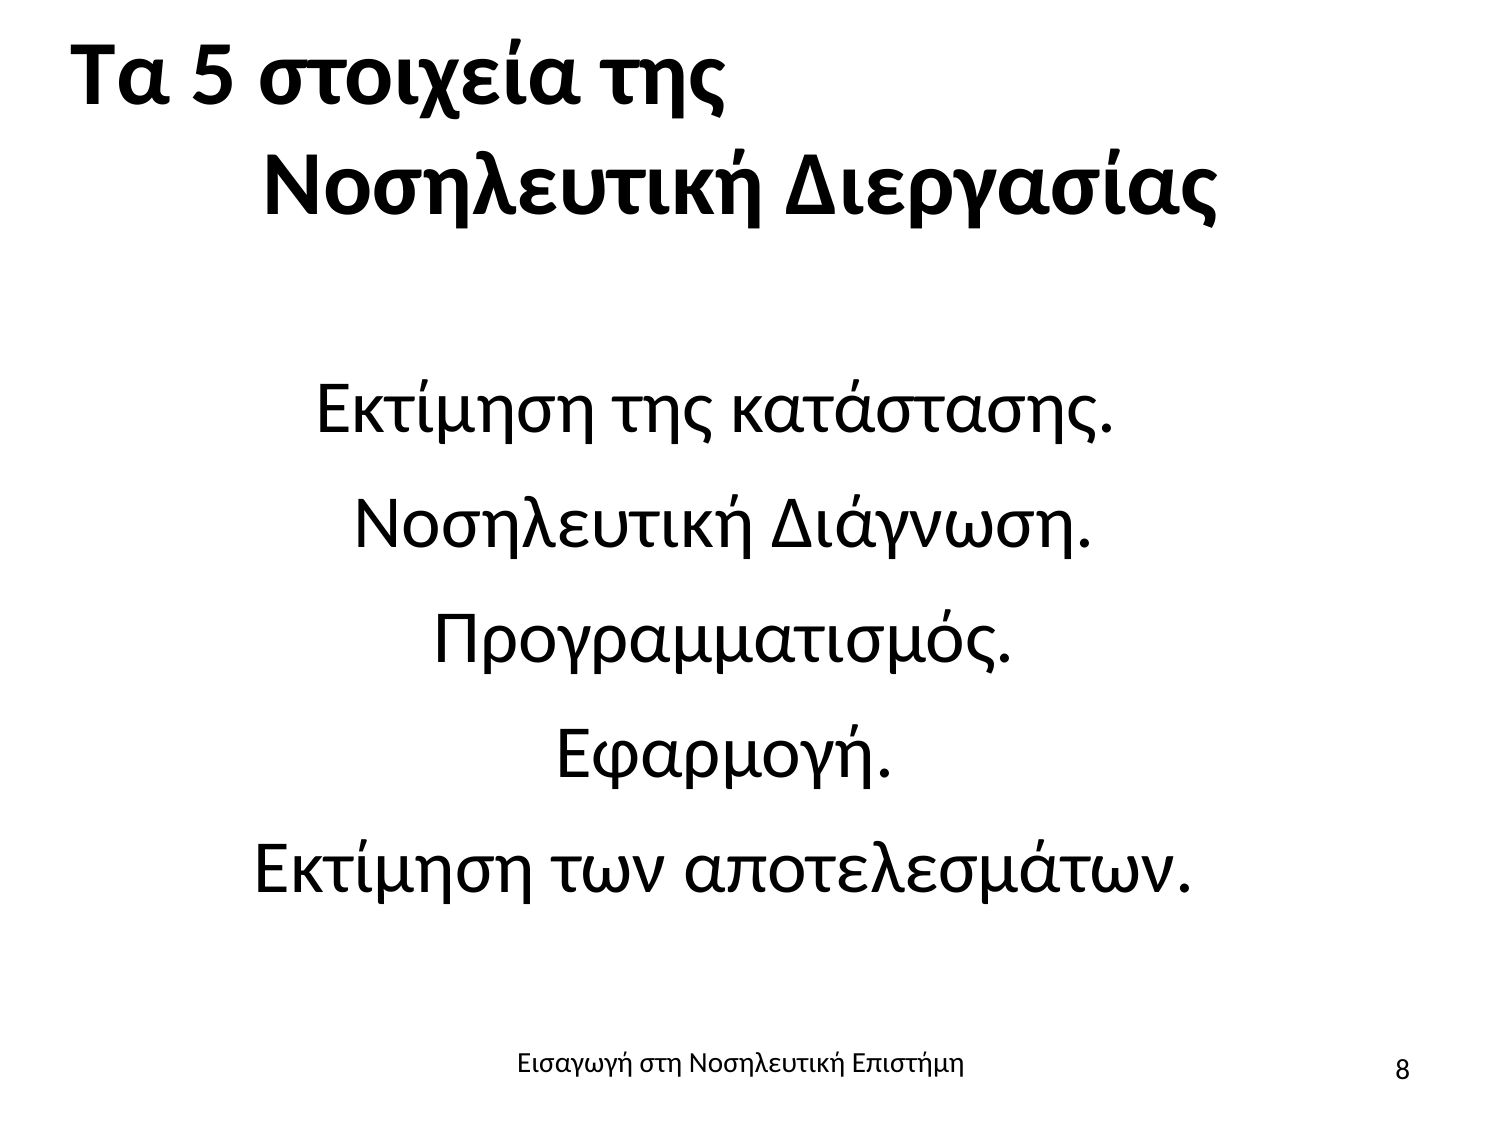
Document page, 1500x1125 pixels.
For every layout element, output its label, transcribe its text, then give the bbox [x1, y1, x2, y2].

list Εκτίμηση της κατάστασης. Νοσηλευτική Διάγνωση. Προγραμματισμός. Εφαρμογή. Εκτίμηση των αποτελεσμάτων. [75, 349, 1375, 736]
text_box Εισαγωγή στη Νοσηλευτική Επιστήμη [392, 1035, 1091, 1119]
text_box 8 [1074, 1042, 1425, 1103]
title Τα 5 στοιχεία της Νοσηλευτική Διεργασίας [2, 45, 1481, 200]
